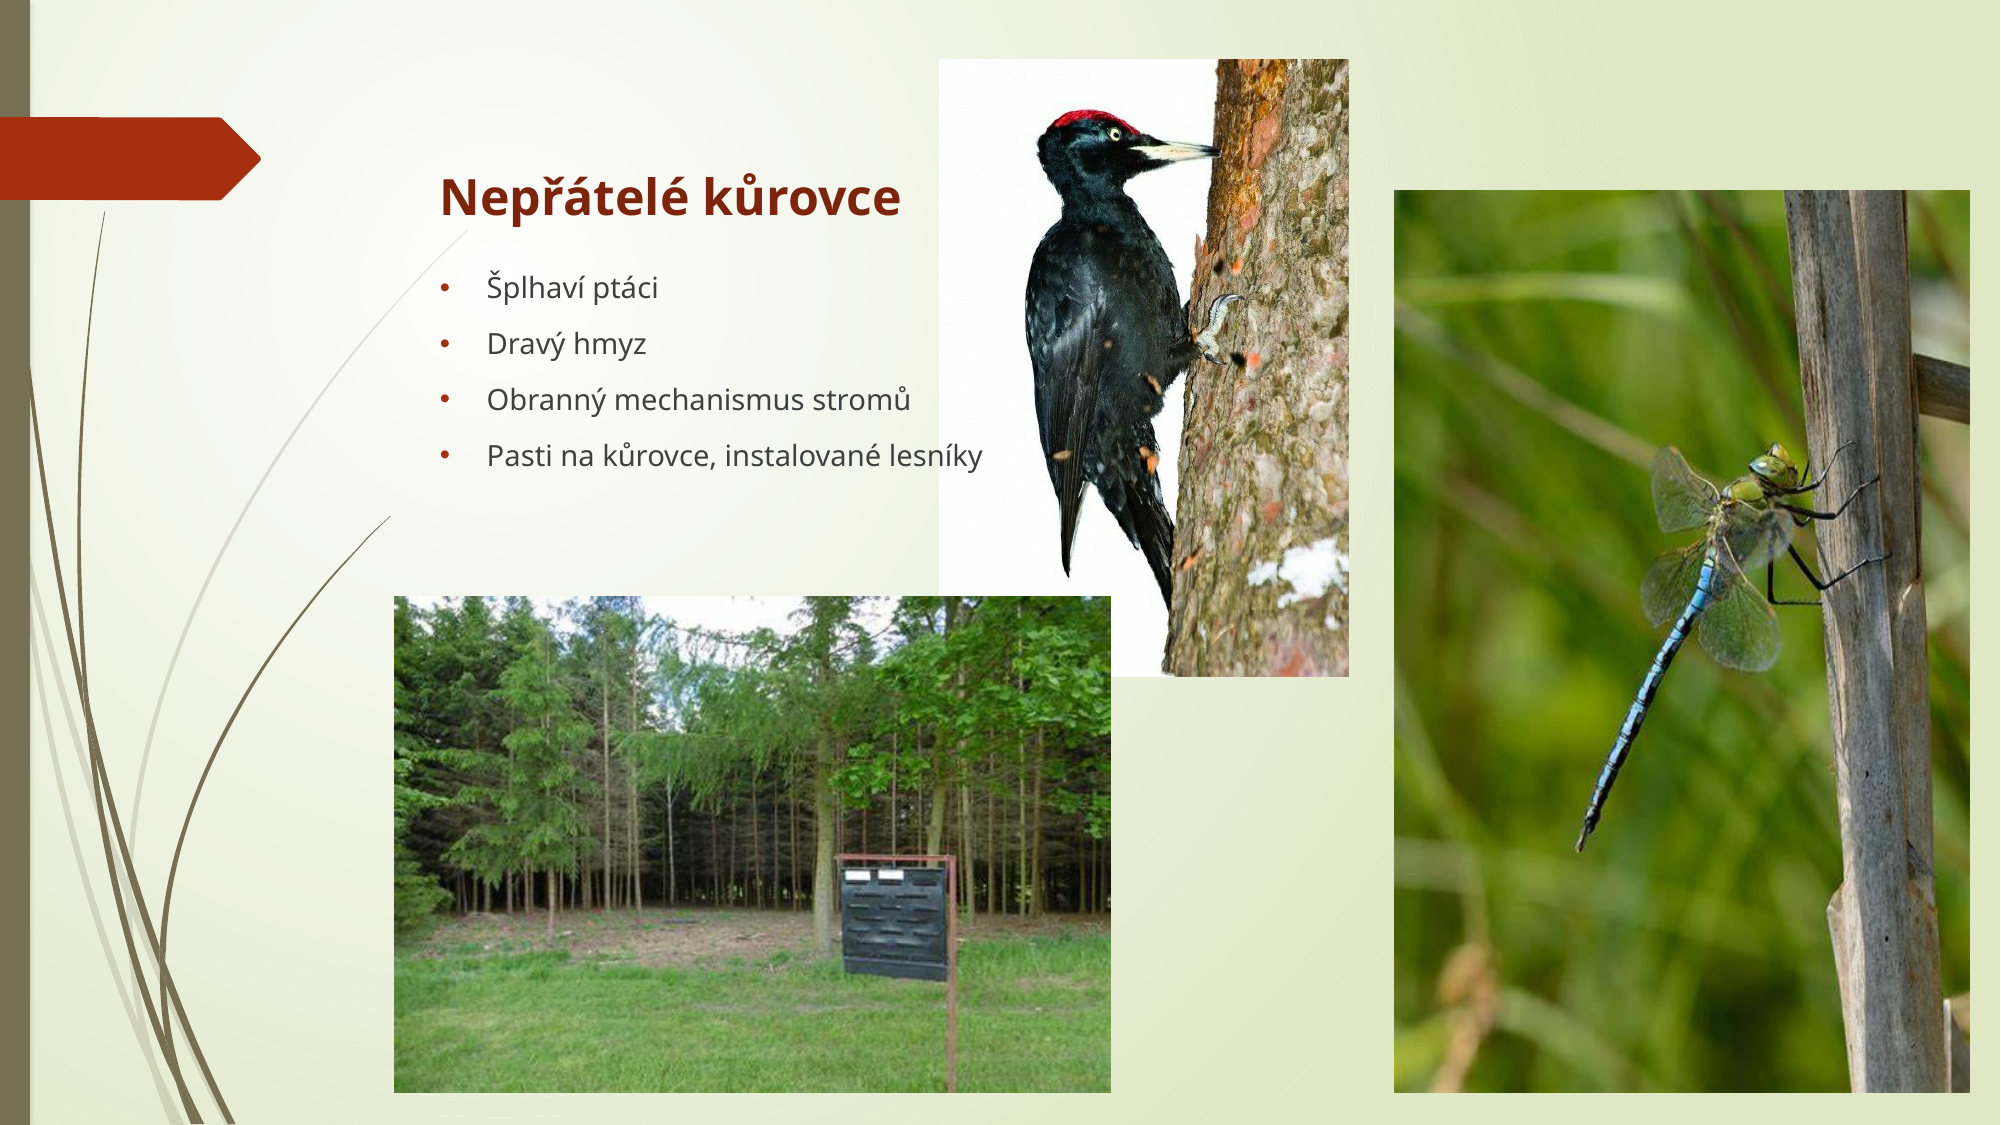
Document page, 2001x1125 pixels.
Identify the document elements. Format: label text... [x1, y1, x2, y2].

list Šplhaví ptáci Dravý hmyz Obranný mechanismus stromů Pasti na kůrovce, instalované lesníky [424, 262, 934, 595]
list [939, 58, 1349, 677]
title Nepřátelé kůrovce [424, 73, 934, 234]
picture [1393, 190, 1970, 1094]
picture [393, 596, 1111, 1094]
